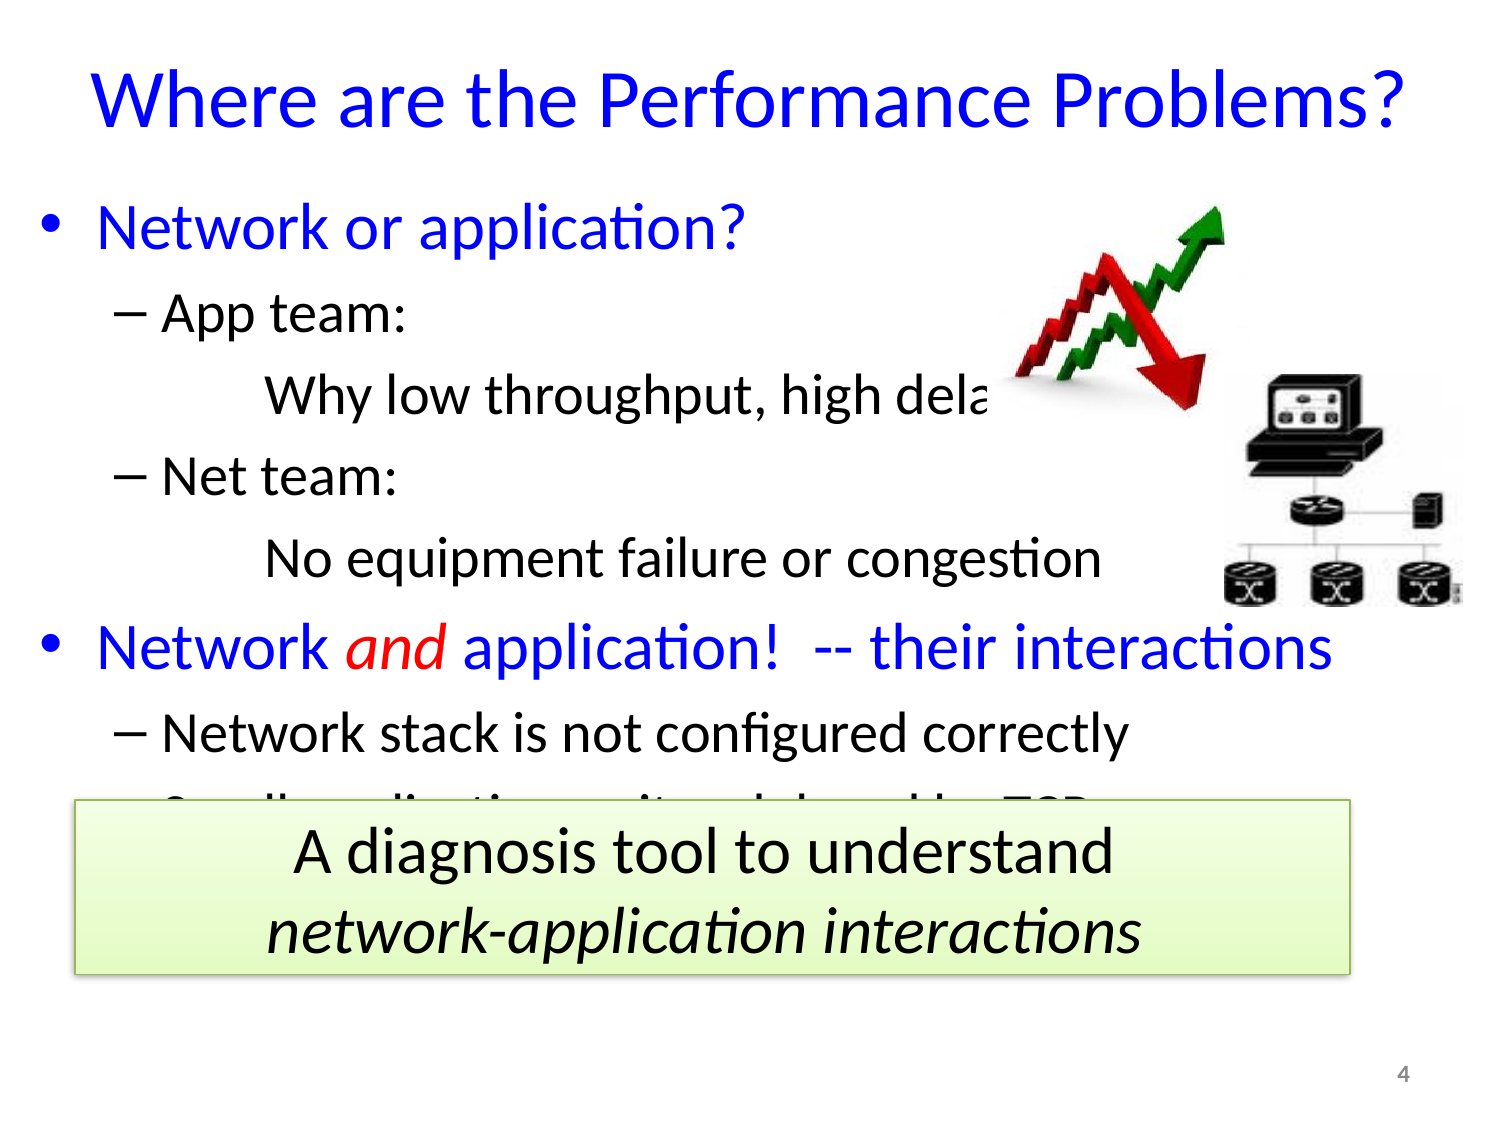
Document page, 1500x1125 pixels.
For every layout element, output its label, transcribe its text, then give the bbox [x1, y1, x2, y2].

text_box A diagnosis tool to understand network-application interactions [74, 799, 1351, 975]
picture [987, 193, 1463, 607]
slide_number 4 [1074, 1042, 1425, 1103]
title Where are the Performance Problems? [0, 0, 1500, 188]
list Network or application? App team: Why low throughput, high delay? Net team: No equipment failure or congestion Network and application! -- their interactions Network stack is not configured correctly Small application writes delayed by TCP TCP incast: synchronized writes cause packet loss [24, 174, 1500, 918]
